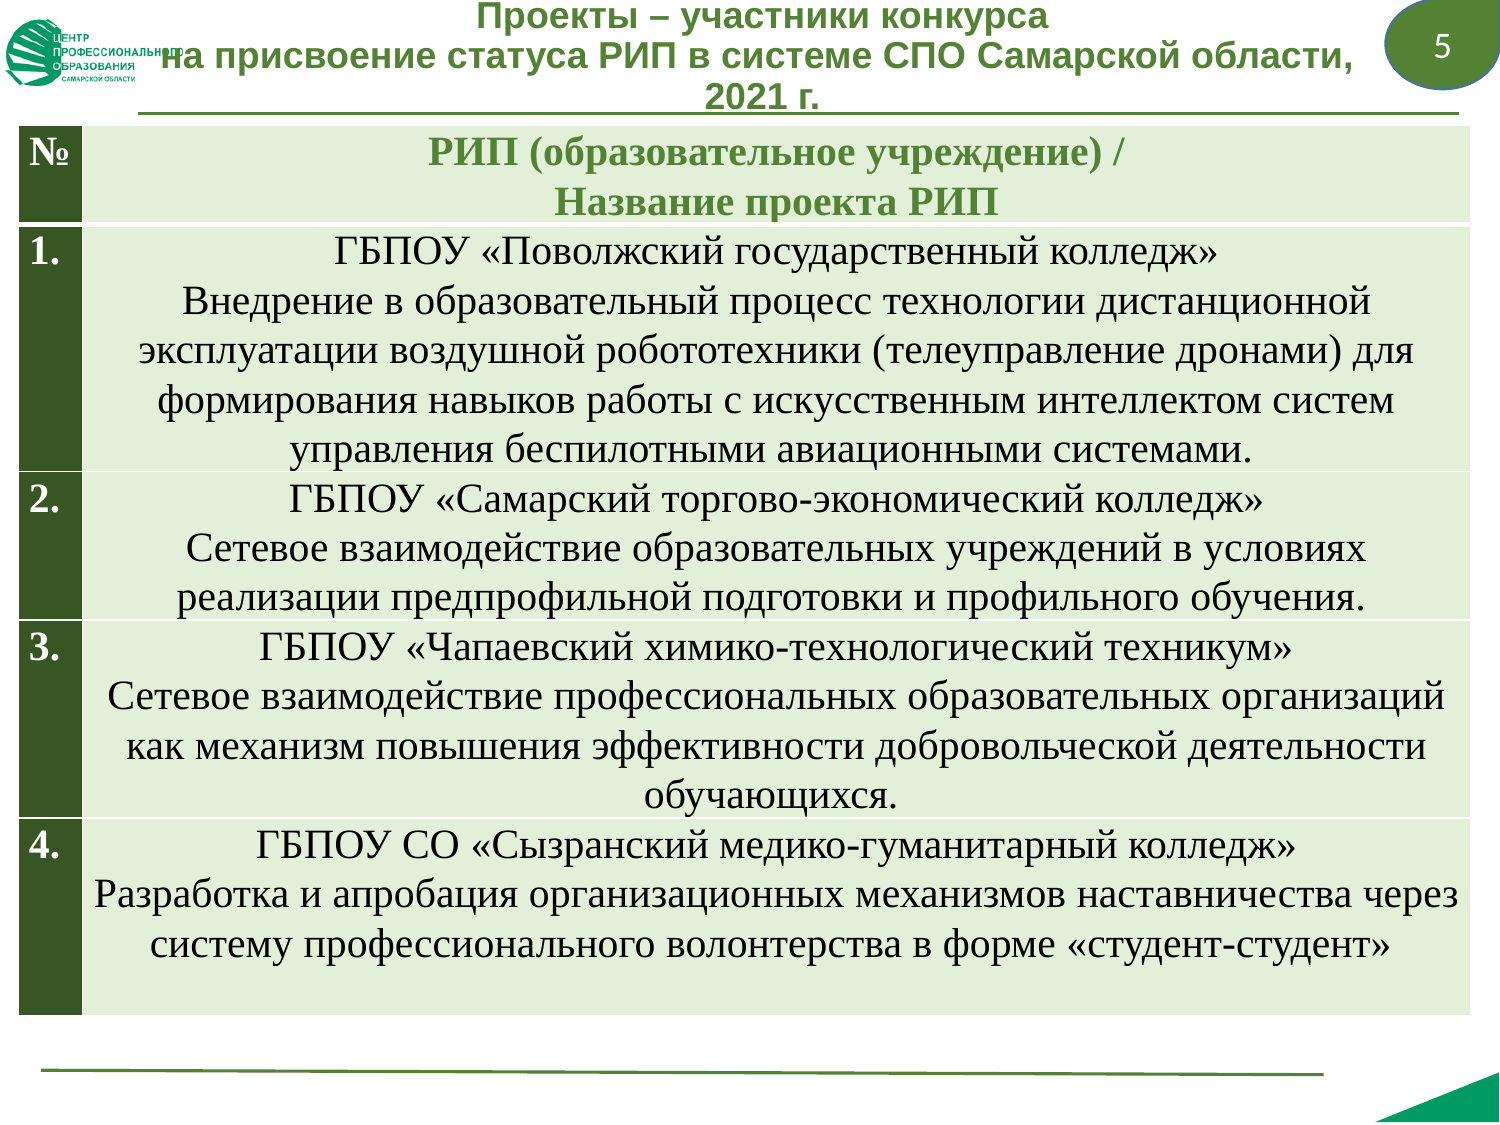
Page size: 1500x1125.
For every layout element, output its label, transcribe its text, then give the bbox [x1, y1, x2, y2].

table_header № [19, 126, 82, 222]
title Проекты – участники конкурса на присвоение статуса РИП в системе СПО Самарской области, 2021 г. [84, 6, 1441, 108]
table_header РИП (образовательное учреждение) / Название проекта РИП [83, 126, 1470, 222]
picture [5, 19, 84, 86]
table_cell 2. [19, 472, 82, 619]
table_cell ГБПОУ «Поволжский государственный колледж» Внедрение в образовательный процесс технологии дистанционной эксплуатации воздушной робототехники (телеуправление дронами) для формирования навыков работы с искусственным интеллектом систем управления беспилотными авиационными системами. [83, 227, 1470, 471]
table_cell ГБПОУ «Чапаевский химико-технологический техникум» Сетевое взаимодействие профессиональных образовательных организаций как механизм повышения эффективности добровольческой деятельности обучающихся. [83, 621, 1470, 817]
table_cell 4. [19, 819, 82, 1015]
table_cell ГБПОУ «Самарский торгово-экономический колледж» Сетевое взаимодействие образовательных учреждений в условиях реализации предпрофильной подготовки и профильного обучения. [83, 472, 1470, 619]
table_cell 3. [19, 621, 82, 817]
table_cell 1. [19, 227, 82, 471]
table_cell ГБПОУ СО «Сызранский медико-гуманитарный колледж» Разработка и апробация организационных механизмов наставничества через систему профессионального волонтерства в форме «студент-студент» [83, 819, 1470, 1015]
text_box 5 [1384, 0, 1500, 91]
